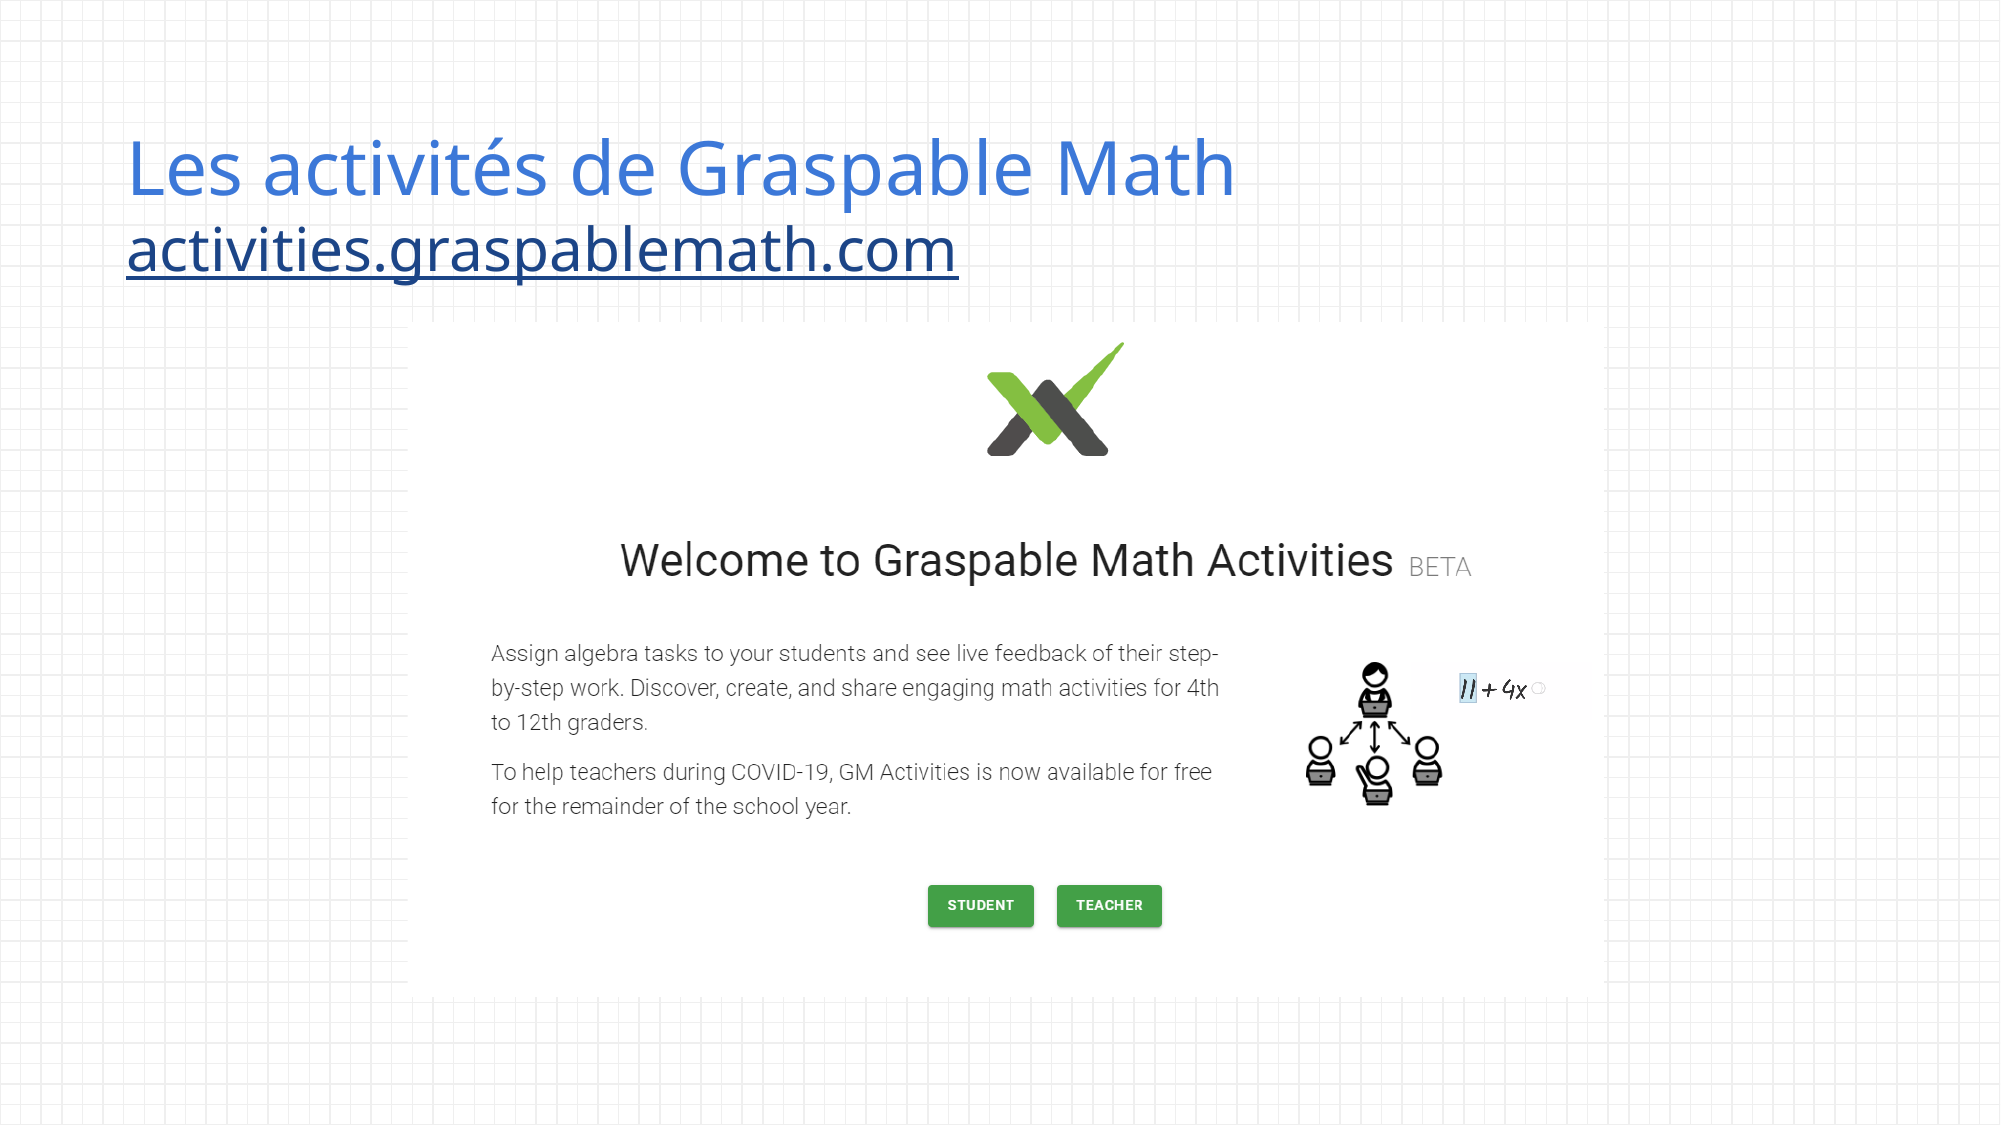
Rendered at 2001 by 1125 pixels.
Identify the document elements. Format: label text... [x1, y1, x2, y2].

title Les activités de Graspable Math activities.graspablemath.com [111, 99, 1522, 317]
picture [407, 322, 1605, 997]
